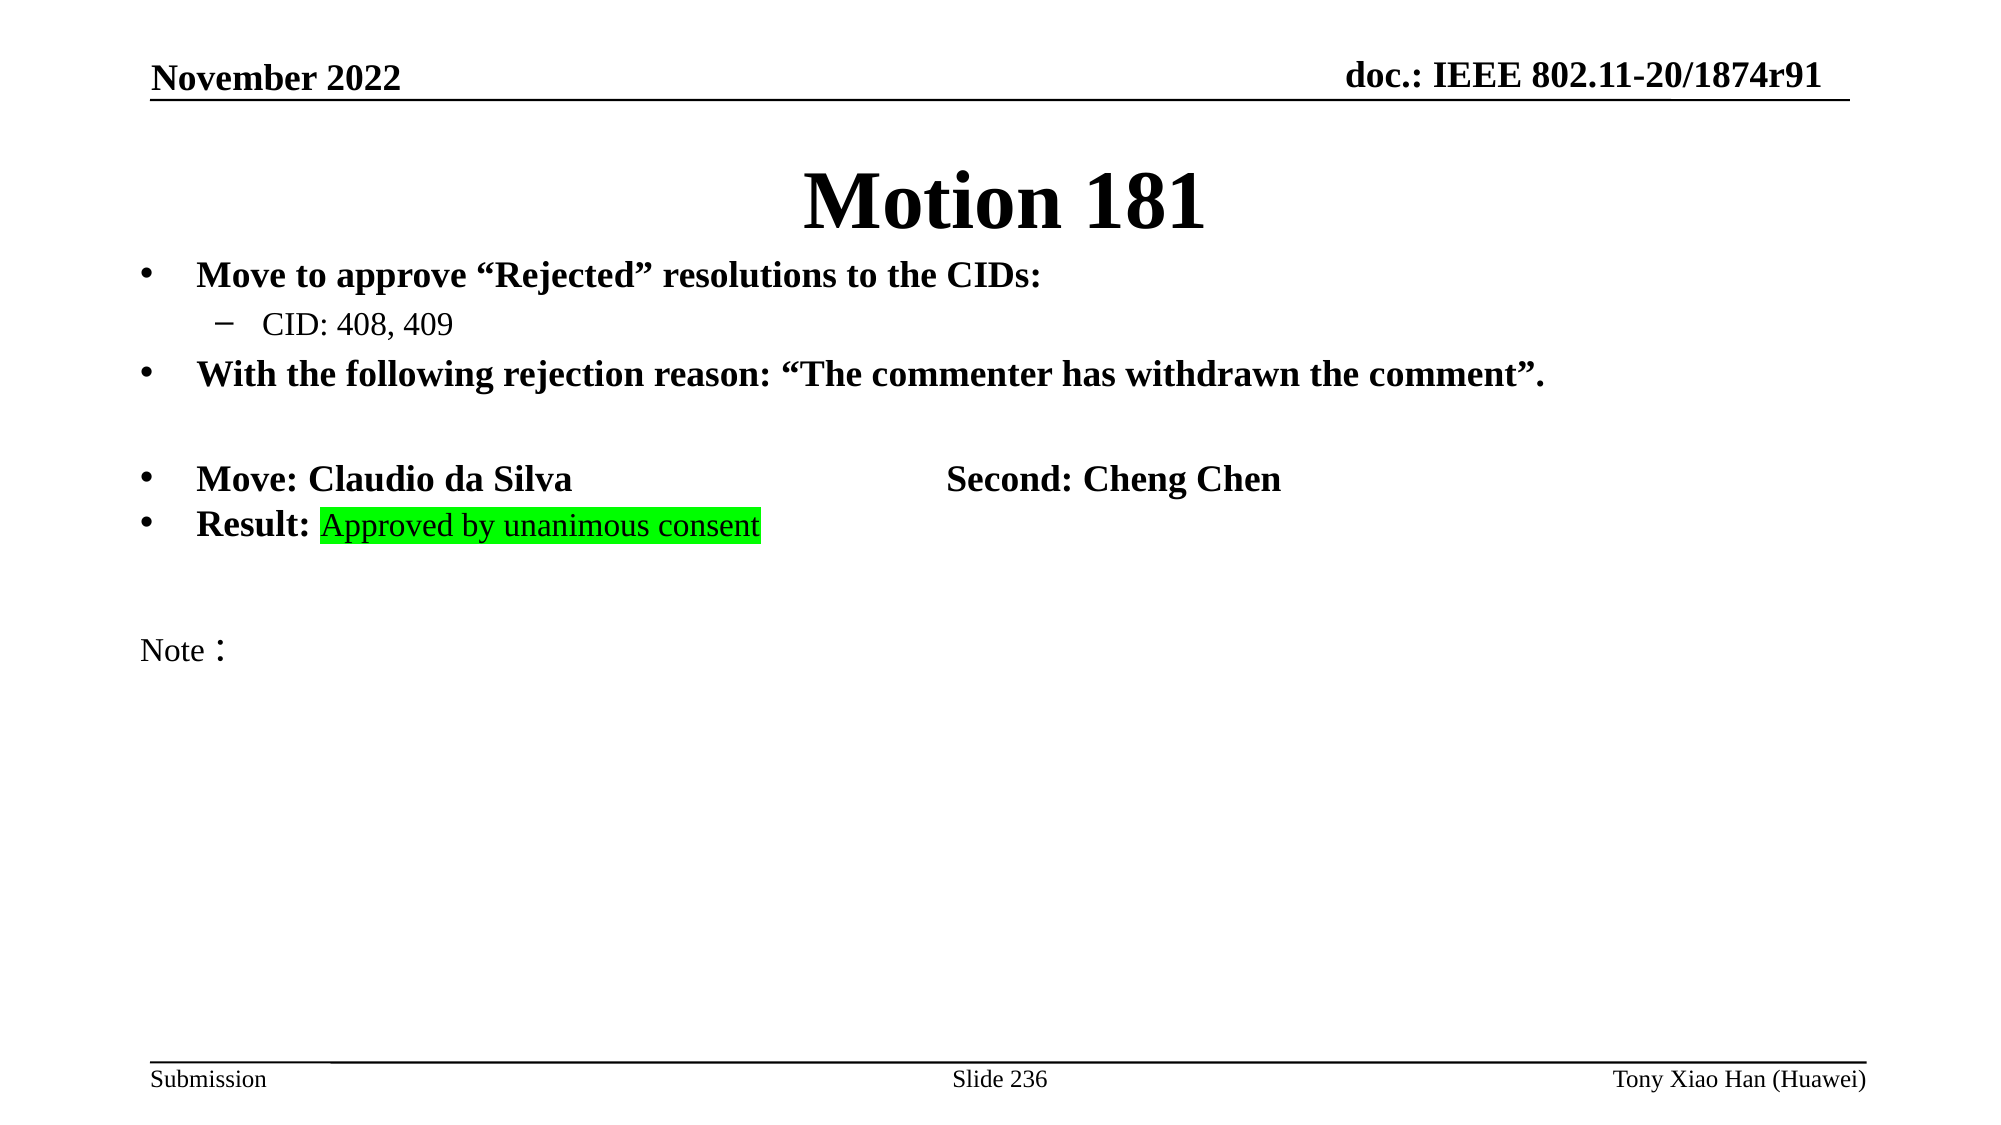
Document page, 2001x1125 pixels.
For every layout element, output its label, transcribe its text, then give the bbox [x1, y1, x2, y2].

text_box Move to approve “Rejected” resolutions to the CIDs: CID: 408, 409 With the following rejection reason: “The commenter has withdrawn the comment”. Move: Claudio da Silva Second: Cheng Chen Result: Approved by unanimous consent Note： [125, 212, 1888, 963]
text_box Motion 181 [368, 137, 1644, 212]
